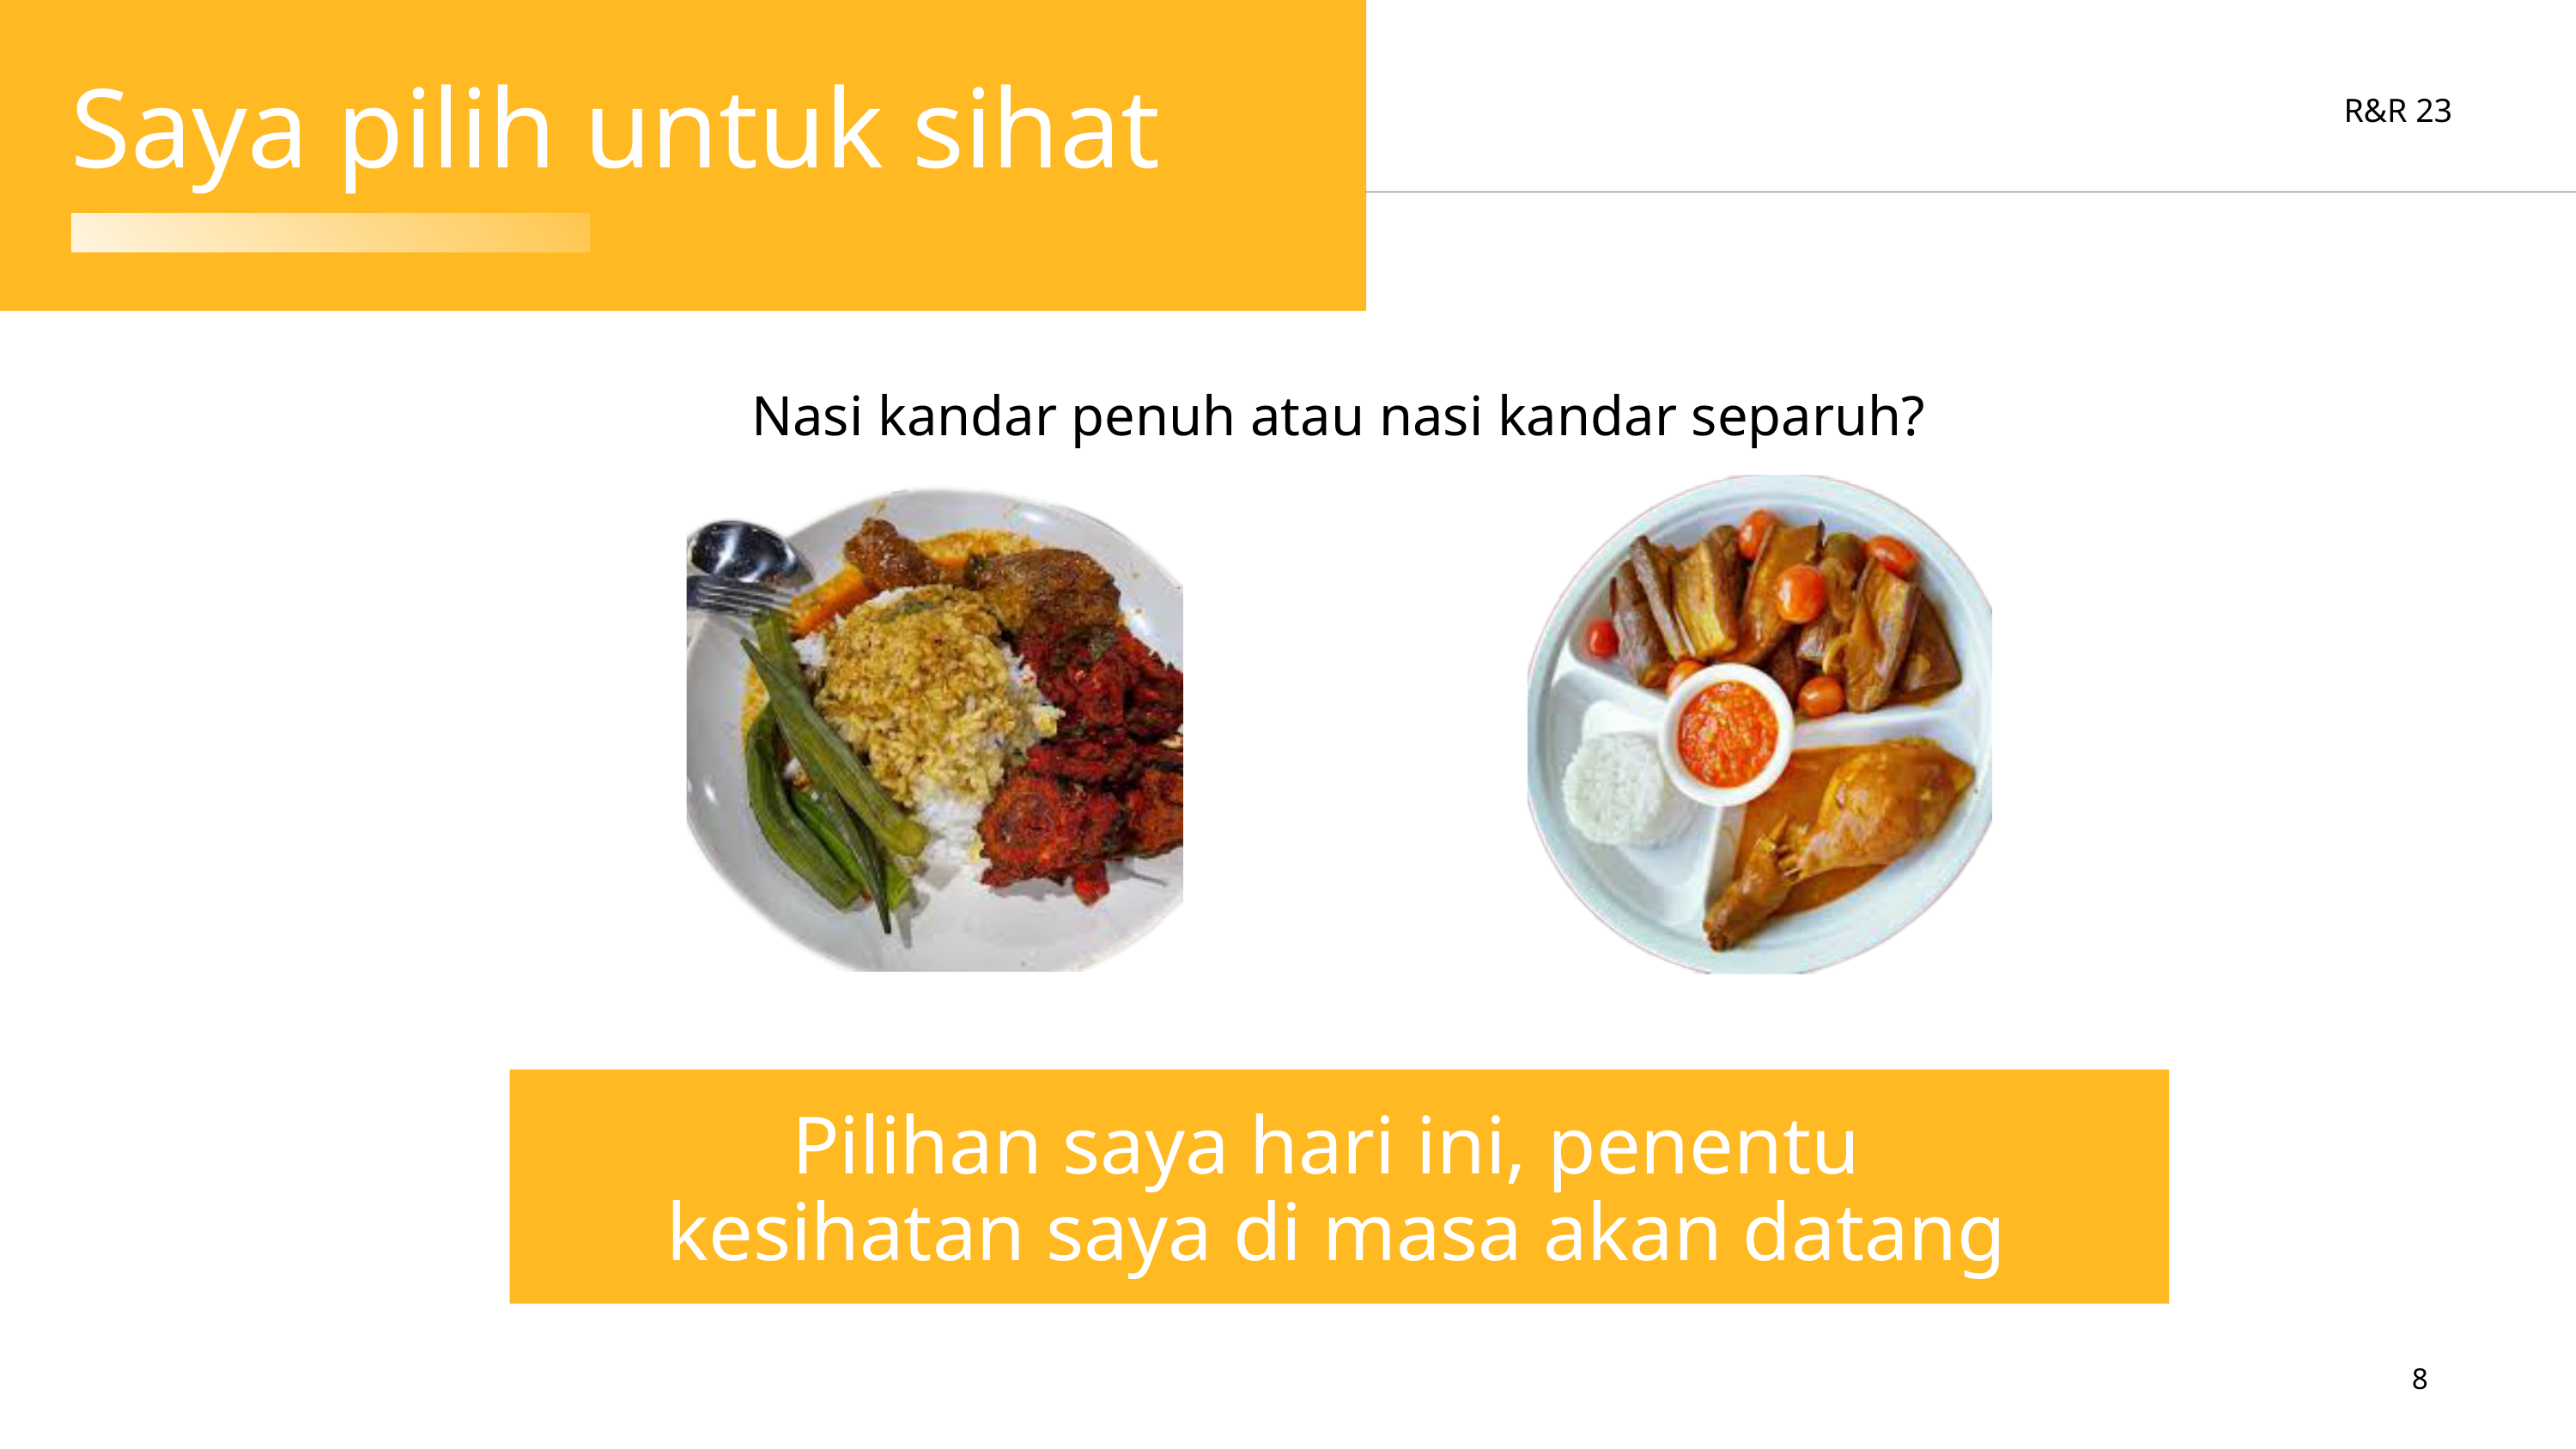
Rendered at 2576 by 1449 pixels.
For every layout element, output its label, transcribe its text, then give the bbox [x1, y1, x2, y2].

text_box [0, 0, 1367, 312]
text_box [1527, 475, 1993, 974]
text_box Nasi kandar penuh atau nasi kandar separuh? [663, 382, 2016, 446]
text_box Pilihan saya hari ini, penentu kesihatan saya di masa akan datang [551, 1102, 2122, 1277]
text_box [70, 213, 591, 252]
text_box [509, 1069, 2170, 1304]
text_box Saya pilih untuk sihat [70, 70, 1540, 190]
text_box [686, 475, 1183, 972]
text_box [2386, 1349, 2453, 1402]
text_box R&R 23 [1485, 83, 2453, 129]
